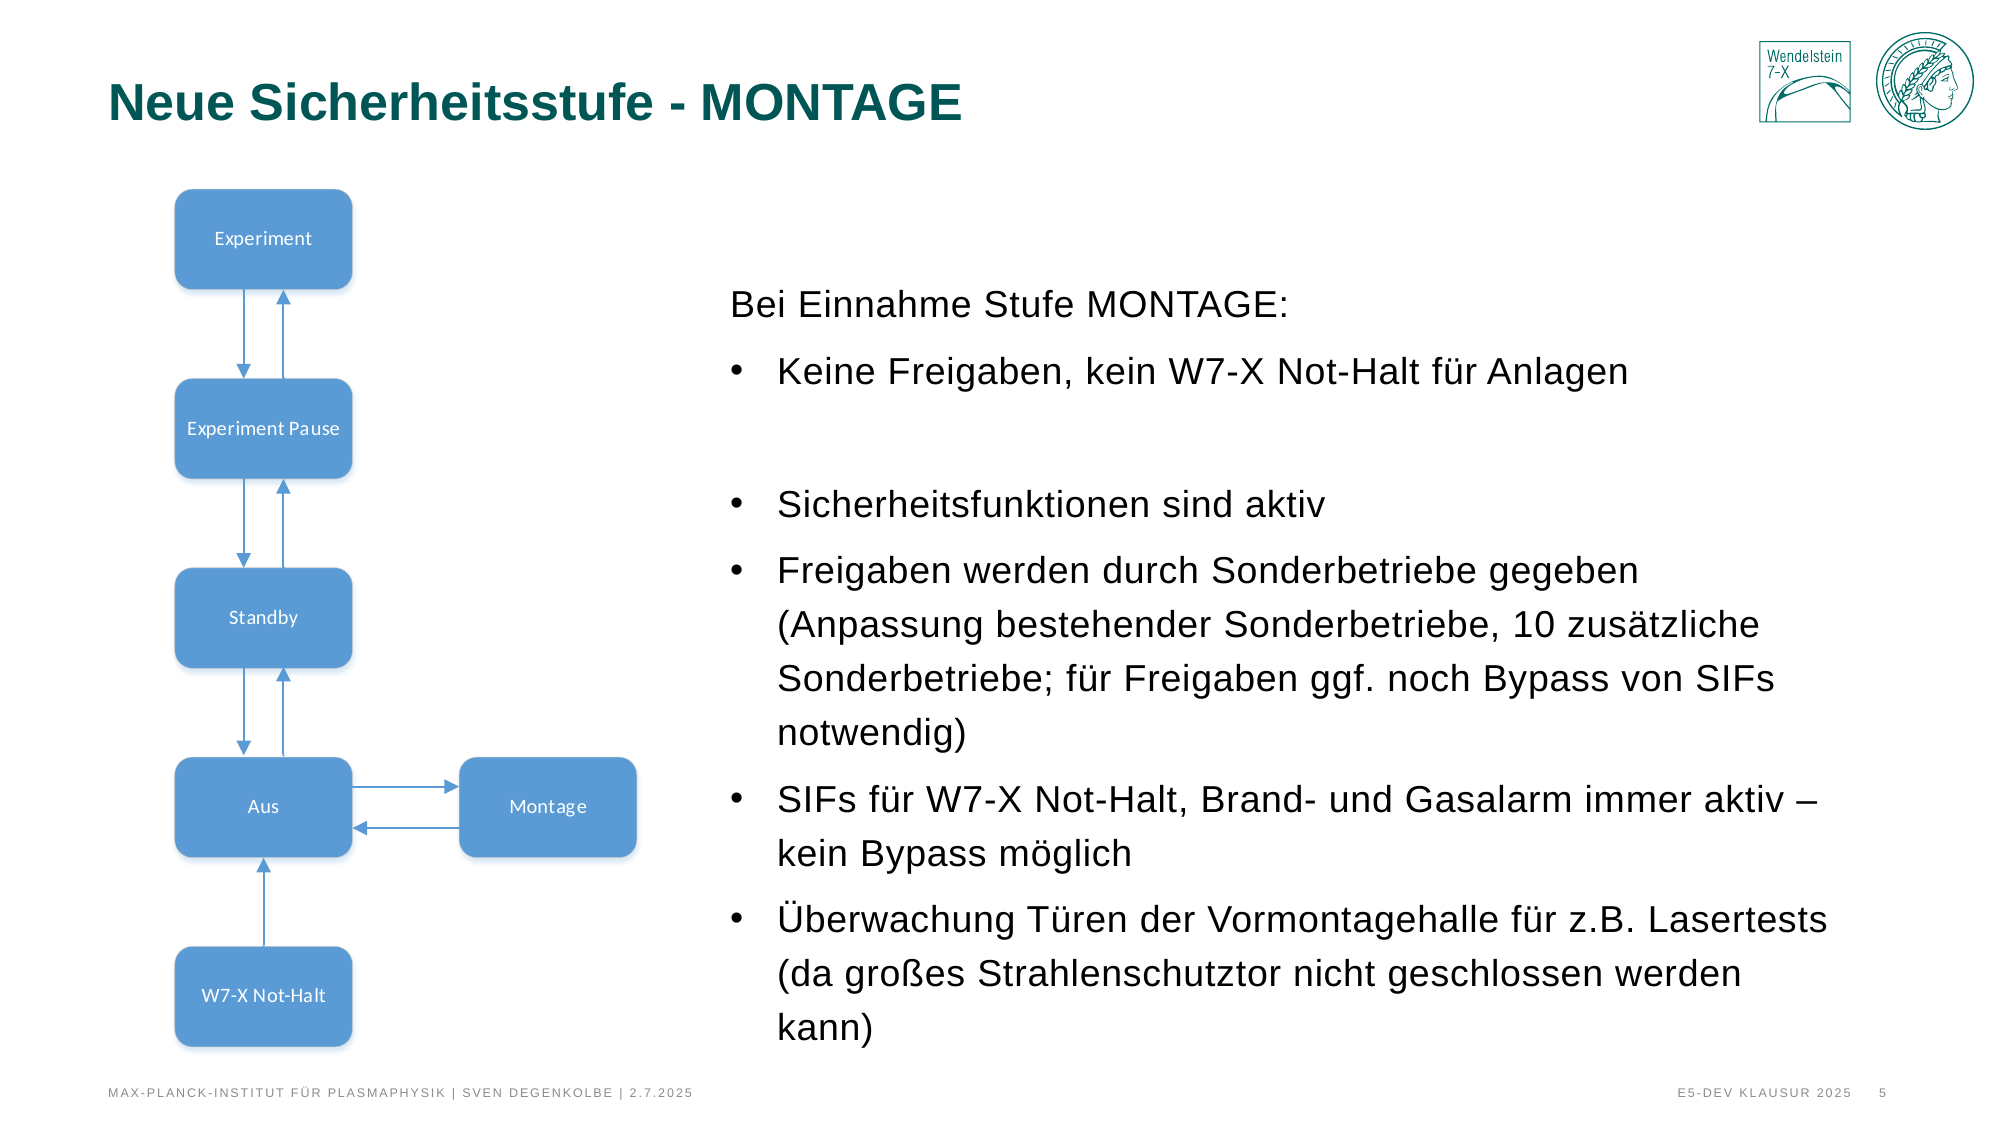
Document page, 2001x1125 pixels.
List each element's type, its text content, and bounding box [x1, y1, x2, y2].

title Neue Sicherheitsstufe - MONTAGE [108, 72, 1685, 201]
footer Max-Planck-Institut für Plasmaphysik | Sven Degenkolbe | 2.7.2025 [108, 1076, 1112, 1100]
picture [165, 183, 646, 1059]
list Bei Einnahme Stufe MONTAGE: Keine Freigaben, kein W7-X Not-Halt für Anlagen Sicherheitsfunktionen sind aktiv Freigaben werden durch Sonderbetriebe gegeben (Anpassung bestehender Sonderbetriebe, 10 zusätzliche Sonderbetriebe; für Freigaben ggf. noch Bypass von SIFs notwendig) SIFs für W7-X Not-Halt, Brand- und Gasalarm immer aktiv – kein Bypass möglich Überwachung Türen der Vormontagehalle für z.B. Lasertests (da großes Strahlenschutztor nicht geschlossen werden kann) [730, 264, 1833, 1059]
slide_number E5-Dev Klausur 2025 [1112, 1076, 1850, 1100]
slide_number 5 [1850, 1076, 1887, 1100]
